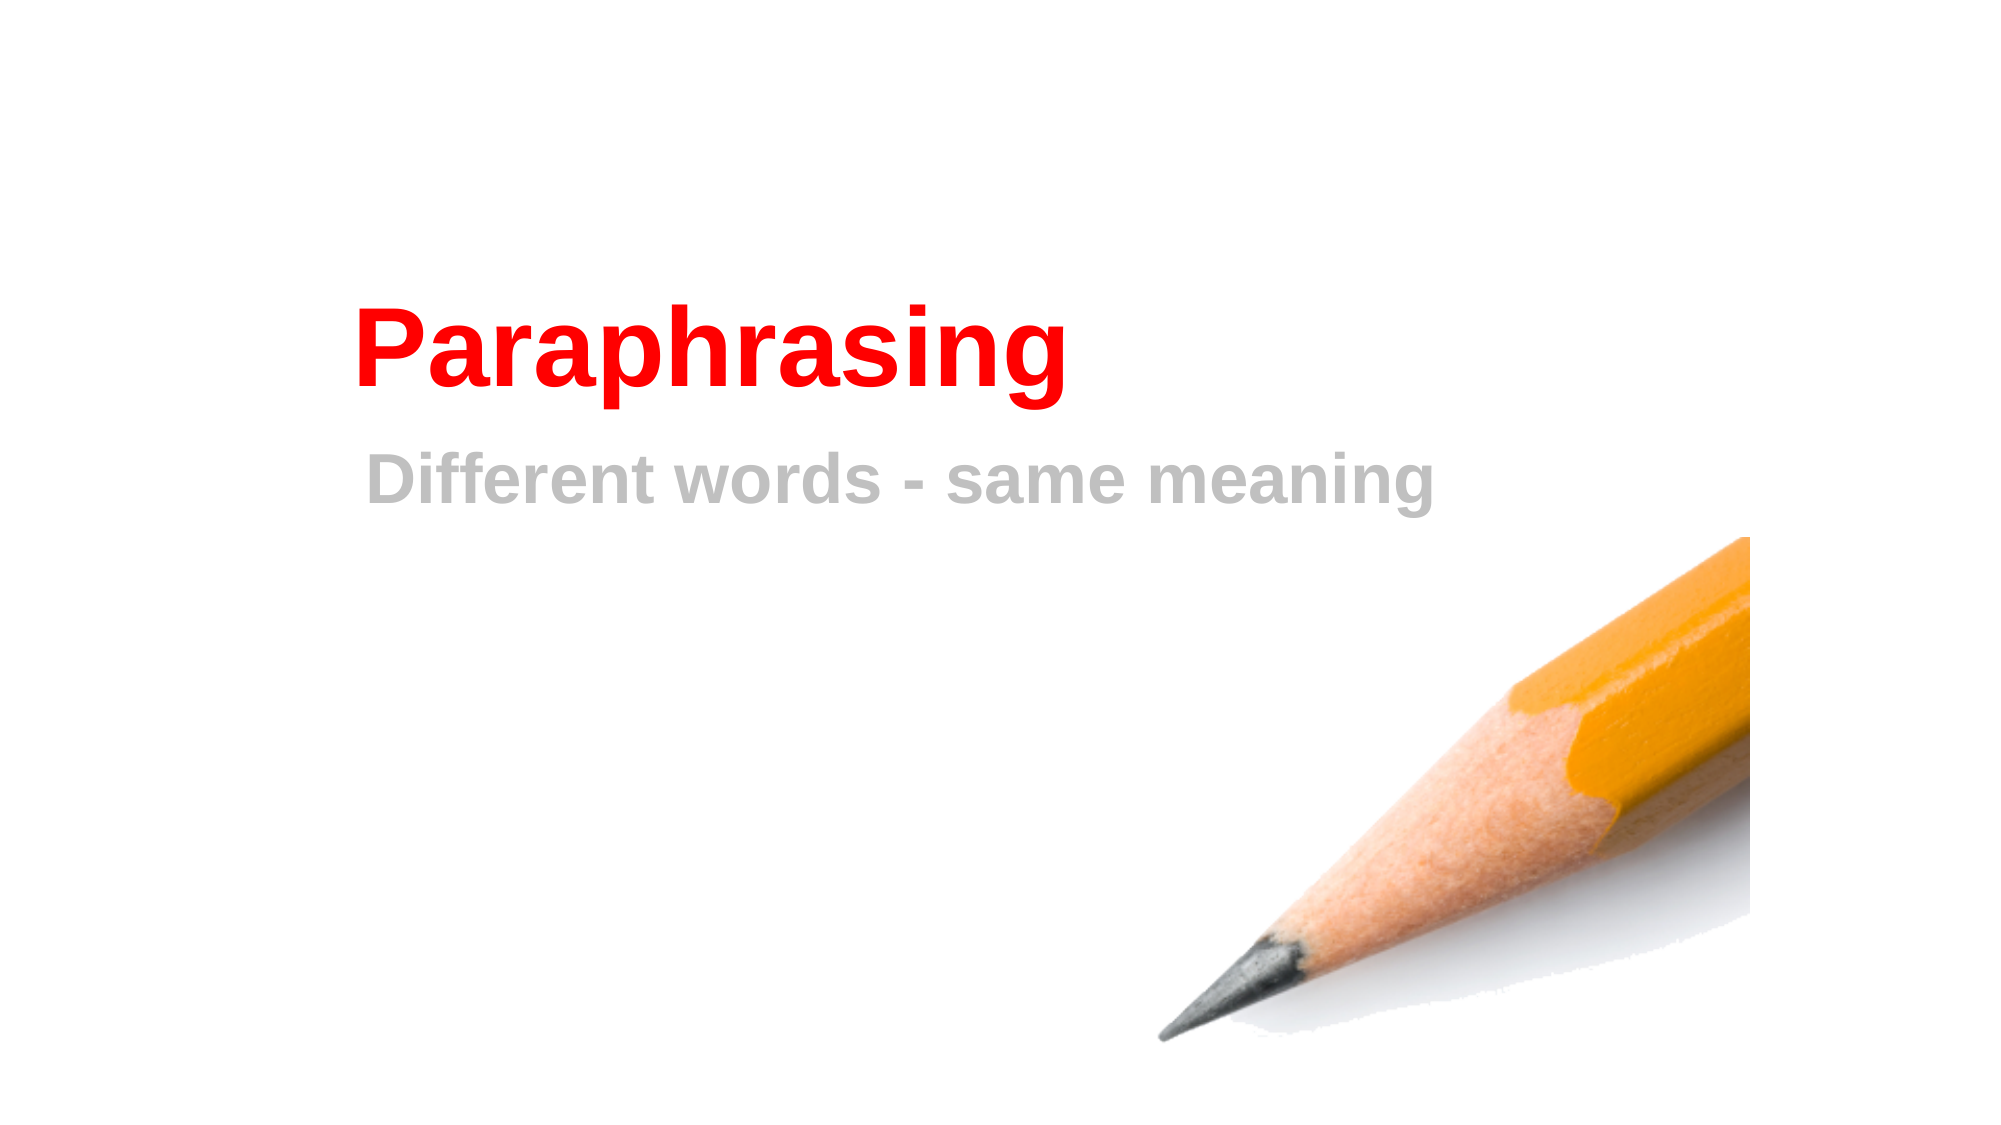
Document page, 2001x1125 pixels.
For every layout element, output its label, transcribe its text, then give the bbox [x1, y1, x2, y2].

subtitle Different words - same meaning [350, 425, 1488, 713]
picture [1155, 537, 1751, 1047]
title Paraphrasing [337, 221, 1613, 463]
